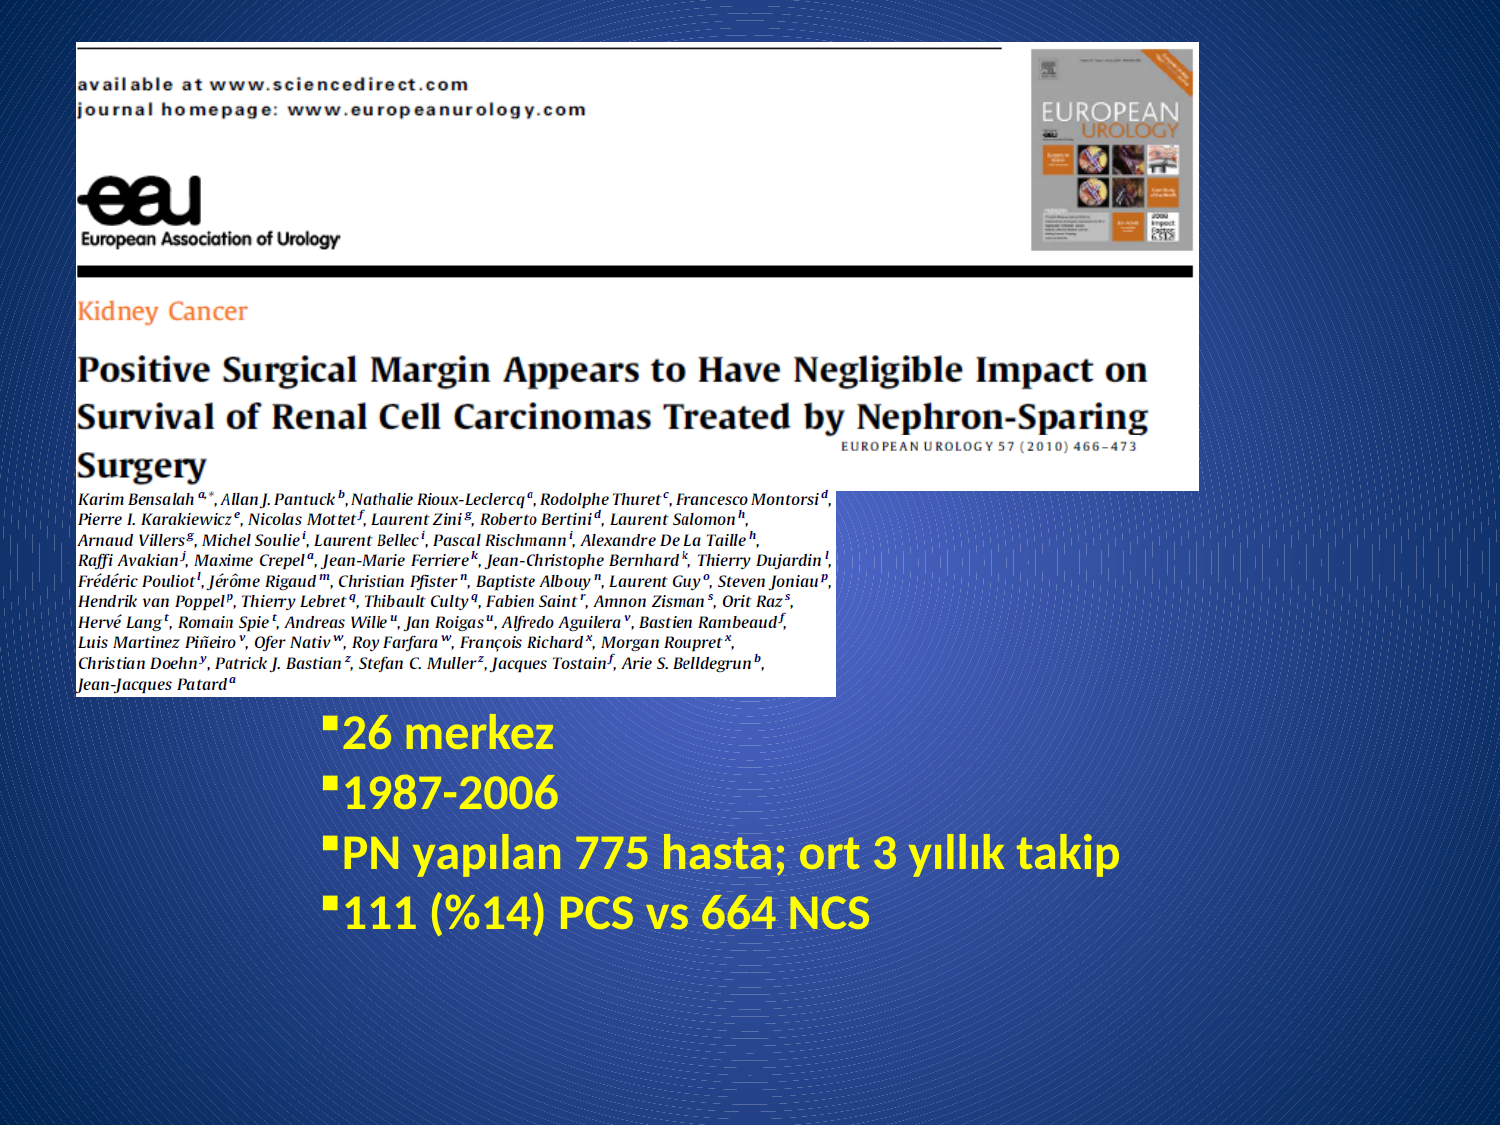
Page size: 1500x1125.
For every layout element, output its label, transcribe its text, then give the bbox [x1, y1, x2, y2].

text_box 26 merkez 1987-2006 PN yapılan 775 hasta; ort 3 yıllık takip 111 (%14) PCS vs 664 NCS [304, 692, 1137, 1008]
picture [76, 42, 1200, 697]
